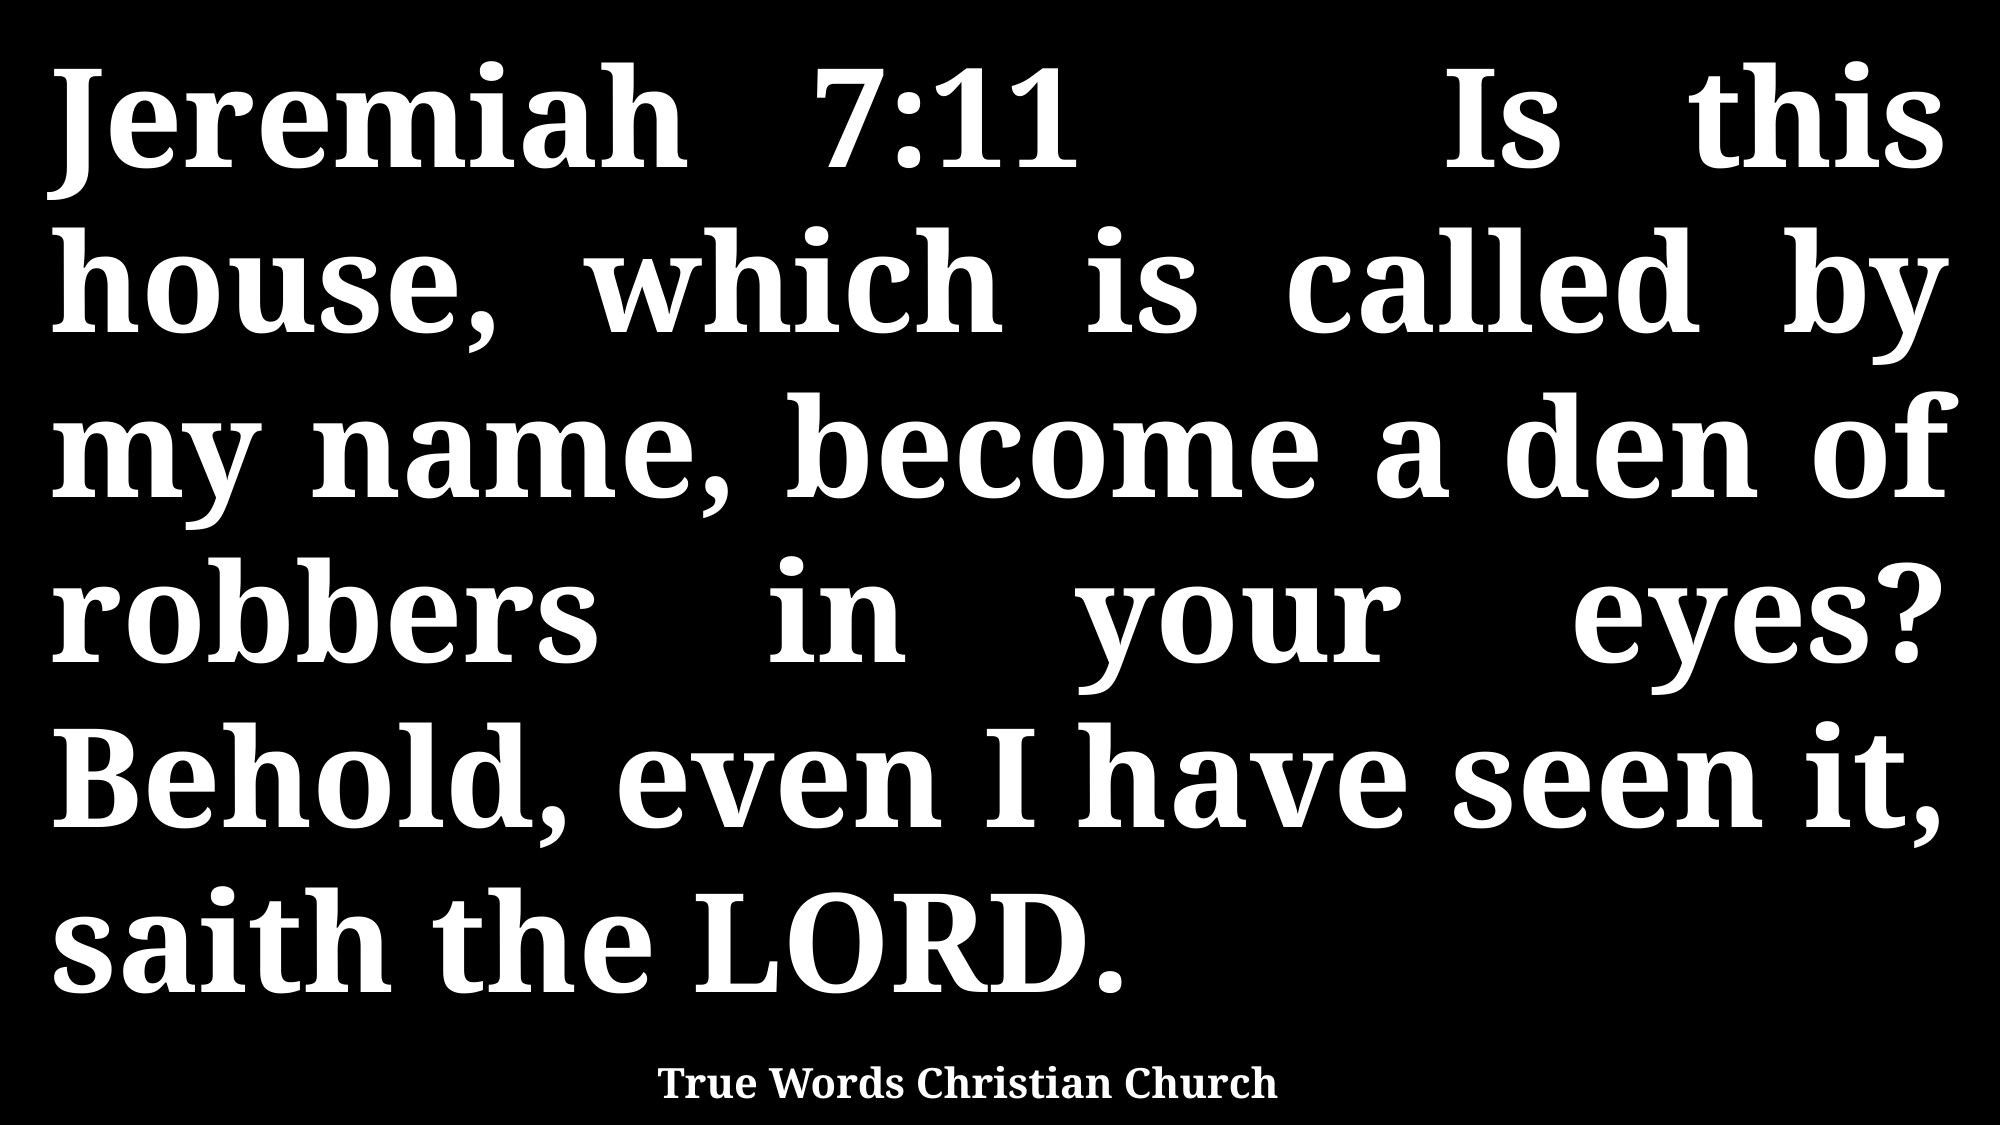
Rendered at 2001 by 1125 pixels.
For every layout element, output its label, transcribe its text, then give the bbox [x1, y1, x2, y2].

text_box Jeremiah 7:11 Is this house, which is called by my name, become a den of robbers in your eyes? Behold, even I have seen it, saith the LORD. [35, 22, 1965, 1027]
text_box True Words Christian Church [642, 1049, 1294, 1114]
